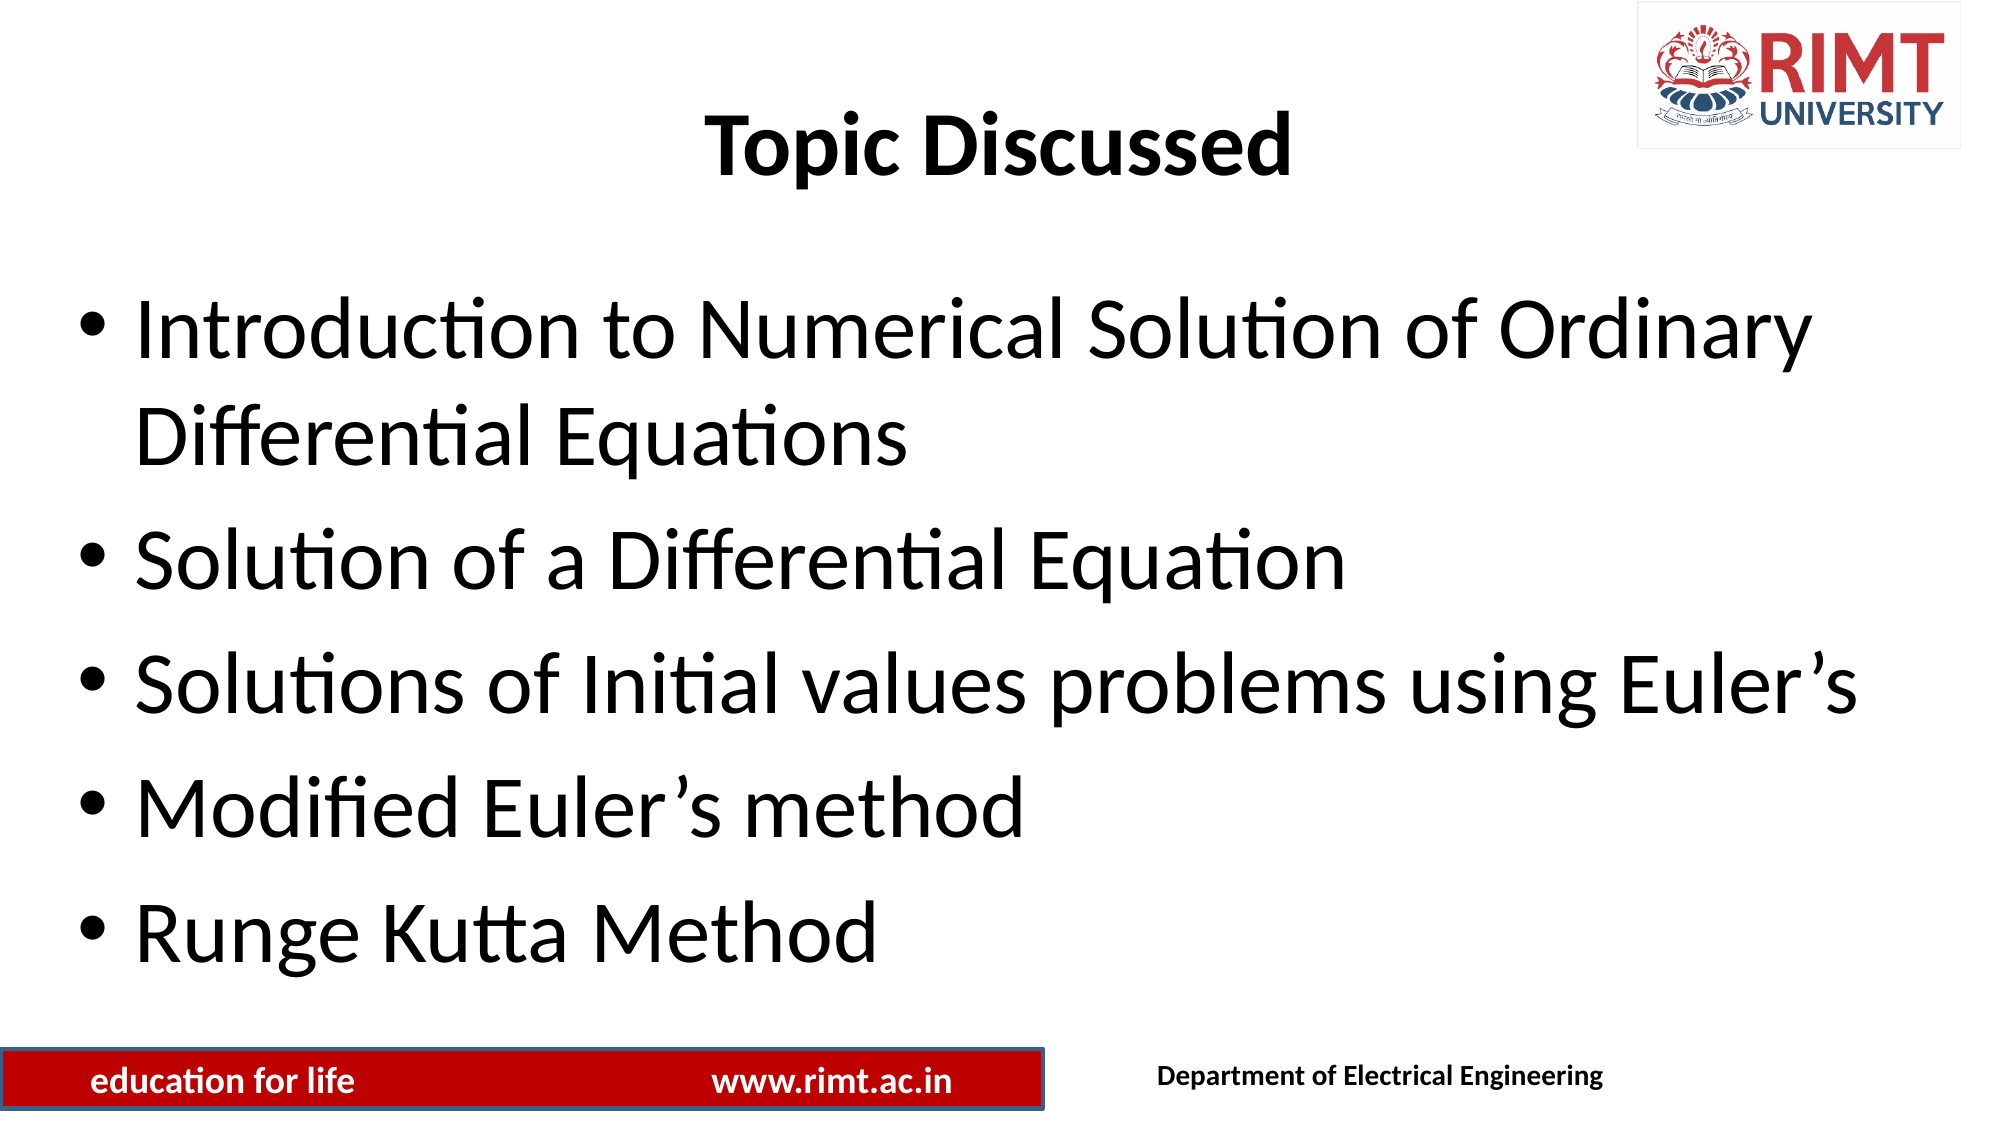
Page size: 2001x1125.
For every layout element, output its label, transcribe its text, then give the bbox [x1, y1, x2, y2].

text_box Department of Electrical Engineering [1042, 1044, 1718, 1104]
title Topic Discussed [99, 45, 1900, 233]
list Introduction to Numerical Solution of Ordinary Differential Equations Solution of a Differential Equation Solutions of Initial values problems using Euler’s Modified Euler’s method Runge Kutta Method [62, 262, 1963, 1005]
text_box education for life www.rimt.ac.in [0, 1047, 1045, 1111]
picture [1637, 1, 1961, 149]
